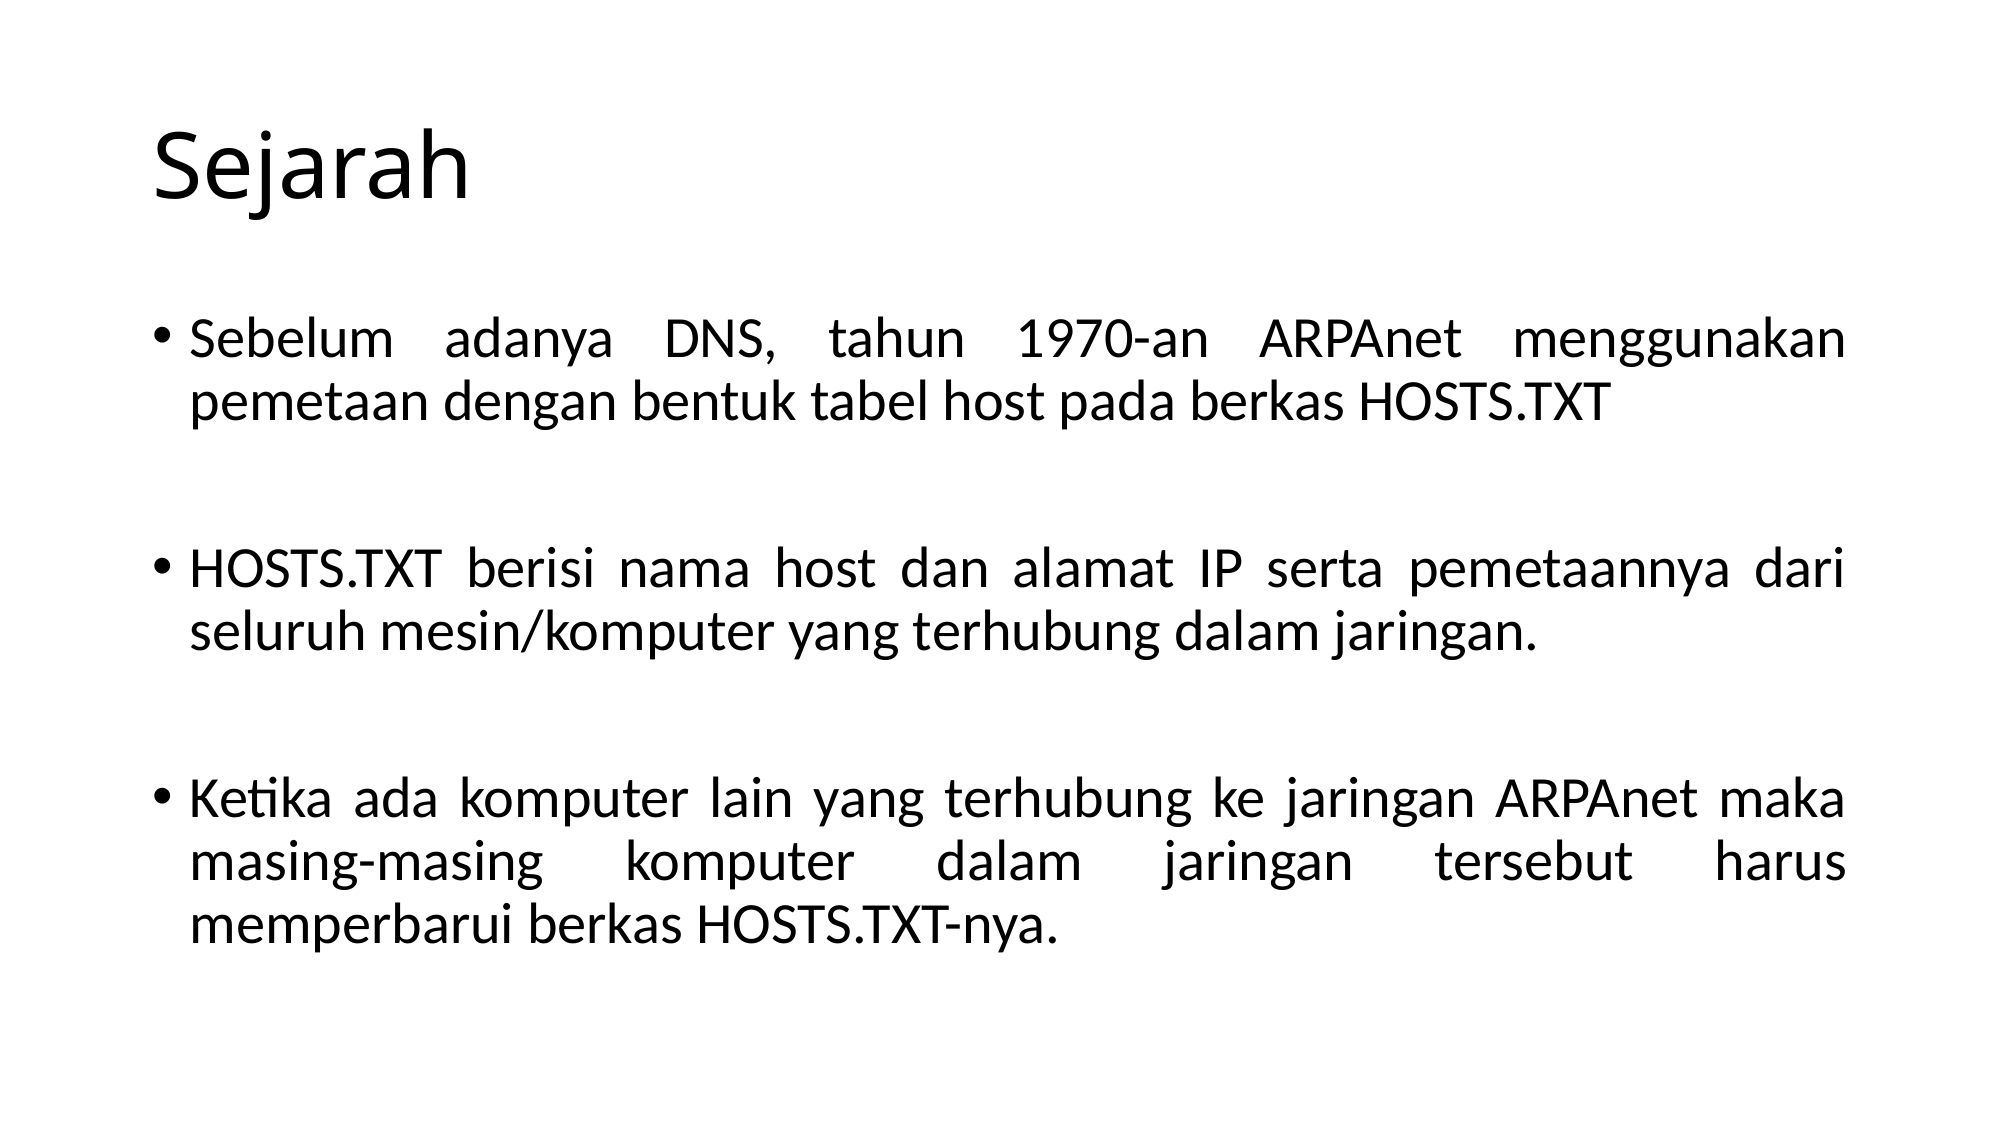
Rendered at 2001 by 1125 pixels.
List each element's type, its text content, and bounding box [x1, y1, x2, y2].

title Sejarah [137, 59, 1863, 278]
list Sebelum adanya DNS, tahun 1970-an ARPAnet menggunakan pemetaan dengan bentuk tabel host pada berkas HOSTS.TXT HOSTS.TXT berisi nama host dan alamat IP serta pemetaannya dari seluruh mesin/komputer yang terhubung dalam jaringan. Ketika ada komputer lain yang terhubung ke jaringan ARPAnet maka masing-masing komputer dalam jaringan tersebut harus memperbarui berkas HOSTS.TXT-nya. [137, 299, 1863, 1014]
